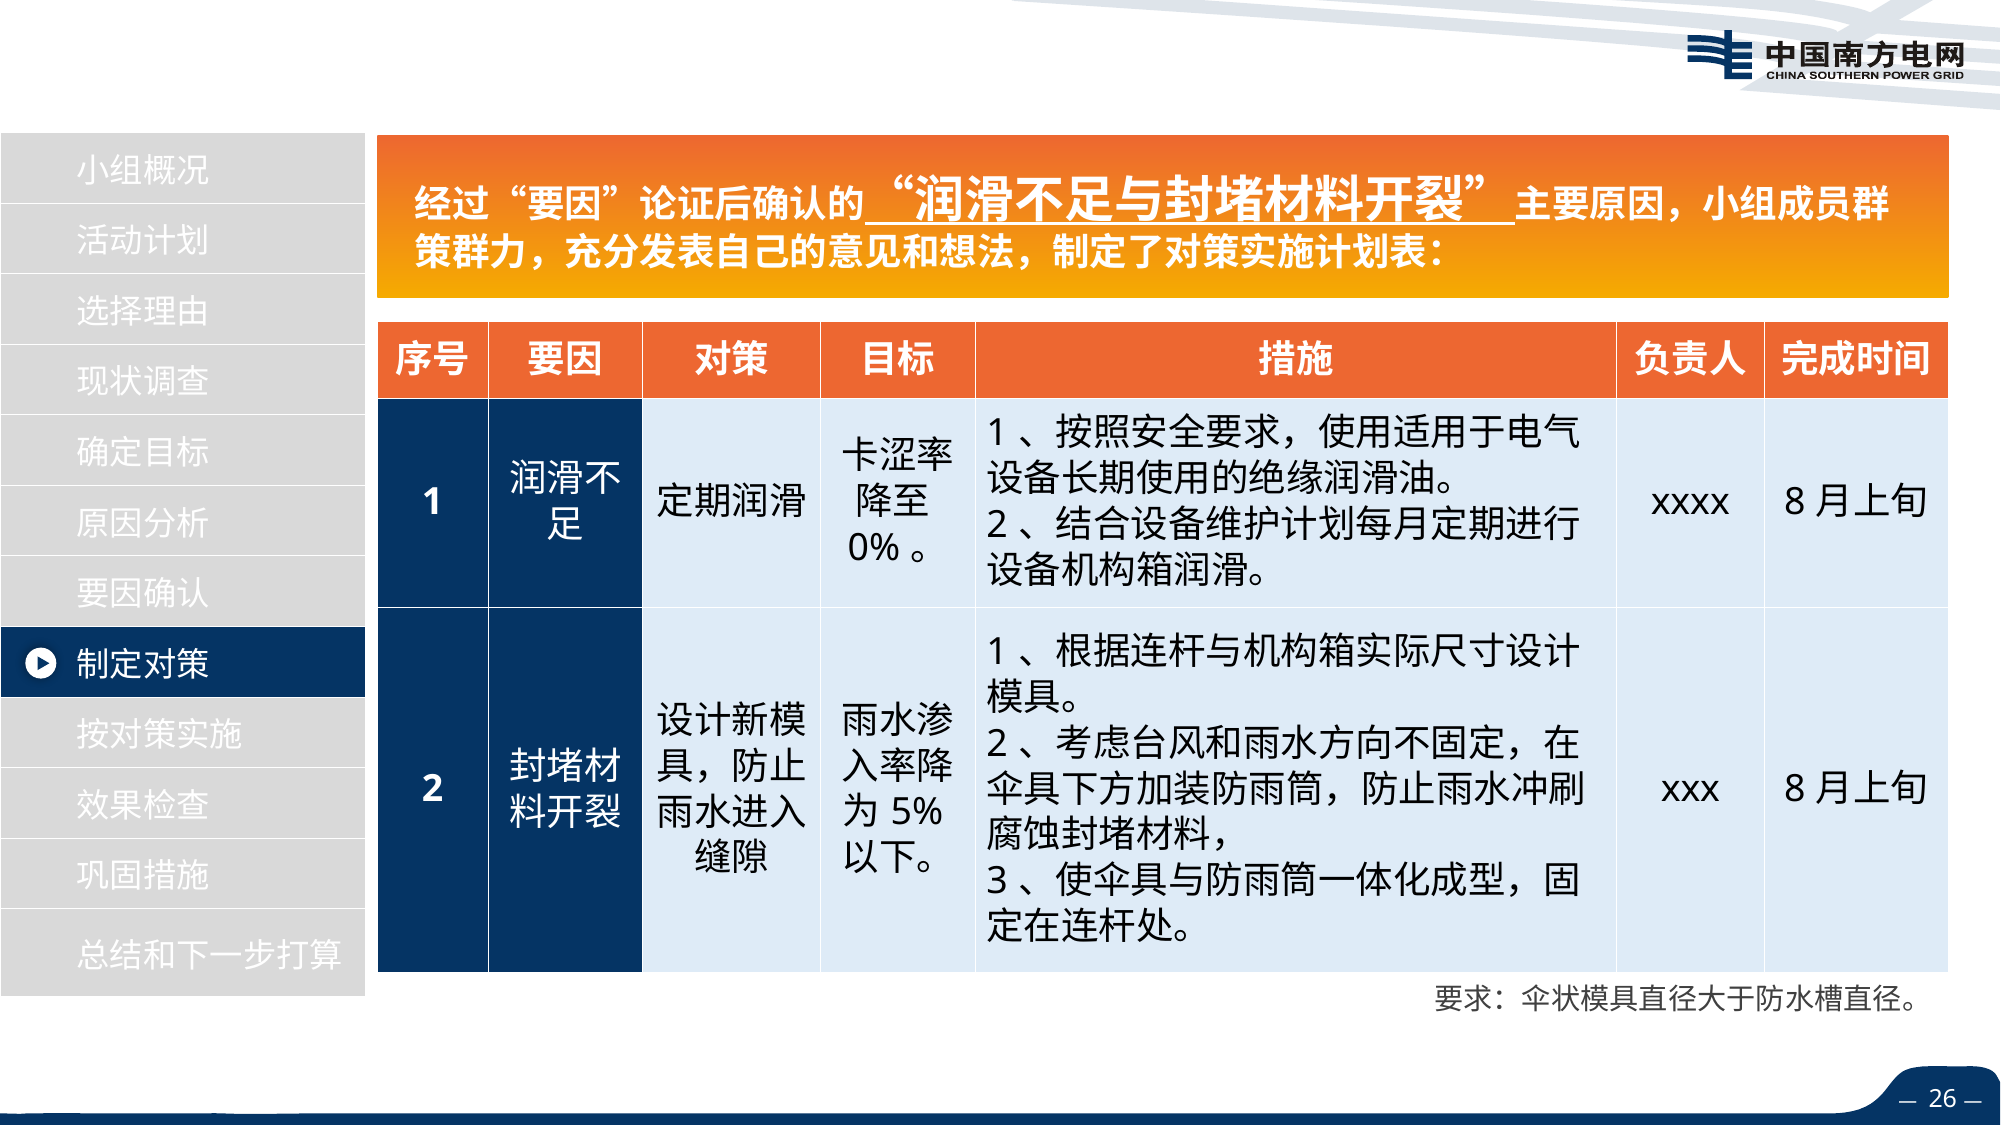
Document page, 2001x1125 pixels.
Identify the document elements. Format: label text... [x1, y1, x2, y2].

table_header 要因 [489, 322, 642, 398]
table_header 目标 [821, 322, 975, 398]
table_cell 8月上旬 [1765, 608, 1948, 972]
table_cell 1 [378, 399, 488, 607]
table_header 措施 [976, 322, 1616, 398]
table_header 对策 [643, 322, 820, 398]
table_cell xxx [1617, 608, 1764, 972]
table_cell 卡涩率降至0%。 [821, 399, 975, 607]
text_box 要求：伞状模具直径大于防水槽直径。 [1419, 972, 1947, 1023]
table_header 负责人 [1617, 322, 1764, 398]
table_cell 1、根据连杆与机构箱实际尺寸设计模具。 2、考虑台风和雨水方向不固定，在伞具下方加装防雨筒，防止雨水冲刷腐蚀封堵材料， 3、使伞具与防雨筒一体化成型，固定在连杆处。 [976, 608, 1616, 972]
table_cell 定期润滑 [643, 399, 820, 607]
table_cell 润滑不足 [489, 399, 642, 607]
table_cell 1、按照安全要求，使用适用于电气设备长期使用的绝缘润滑油。 2、结合设备维护计划每月定期进行设备机构箱润滑。 [976, 399, 1616, 607]
table_cell 雨水渗入率降为5%以下。 [821, 608, 975, 972]
table_header 序号 [378, 322, 488, 398]
table_cell 封堵材料开裂 [489, 608, 642, 972]
table_cell 2 [378, 608, 488, 972]
table_cell 设计新模具，防止雨水进入缝隙 [643, 608, 820, 972]
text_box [377, 135, 1949, 298]
table_header 完成时间 [1765, 322, 1948, 398]
table_cell 8月上旬 [1765, 399, 1948, 607]
table_cell xxxx [1617, 399, 1764, 607]
